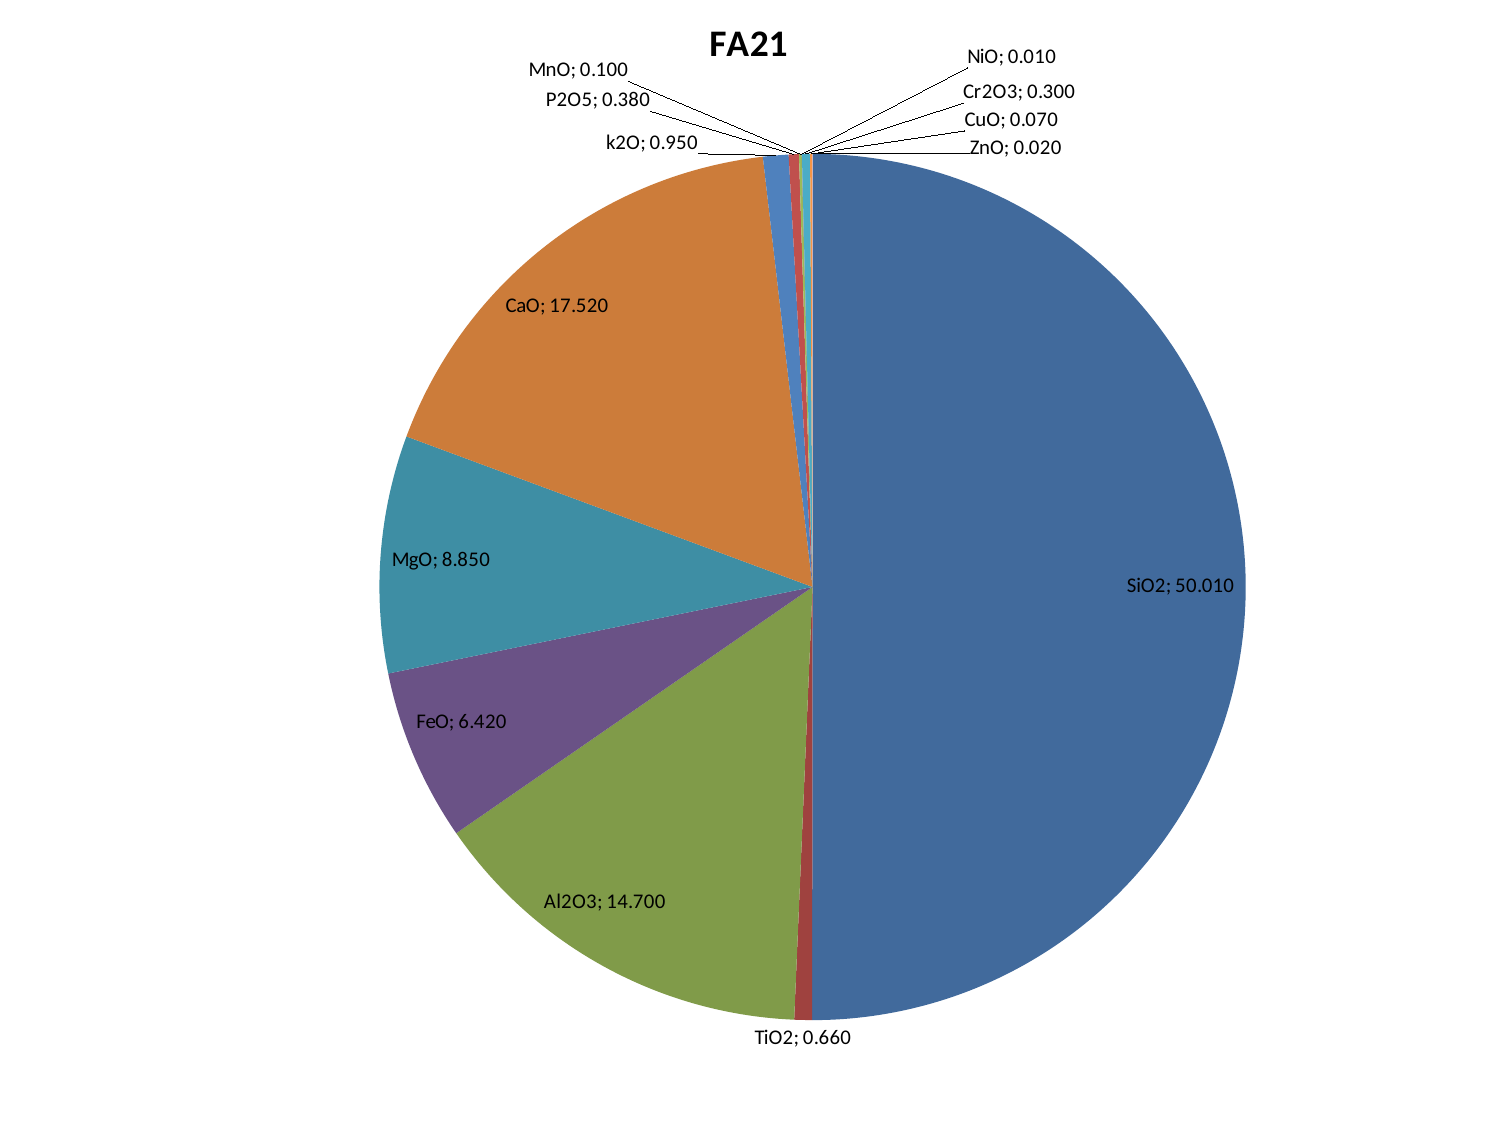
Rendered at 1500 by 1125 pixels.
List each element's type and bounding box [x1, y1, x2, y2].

chart [49, 0, 1476, 1125]
